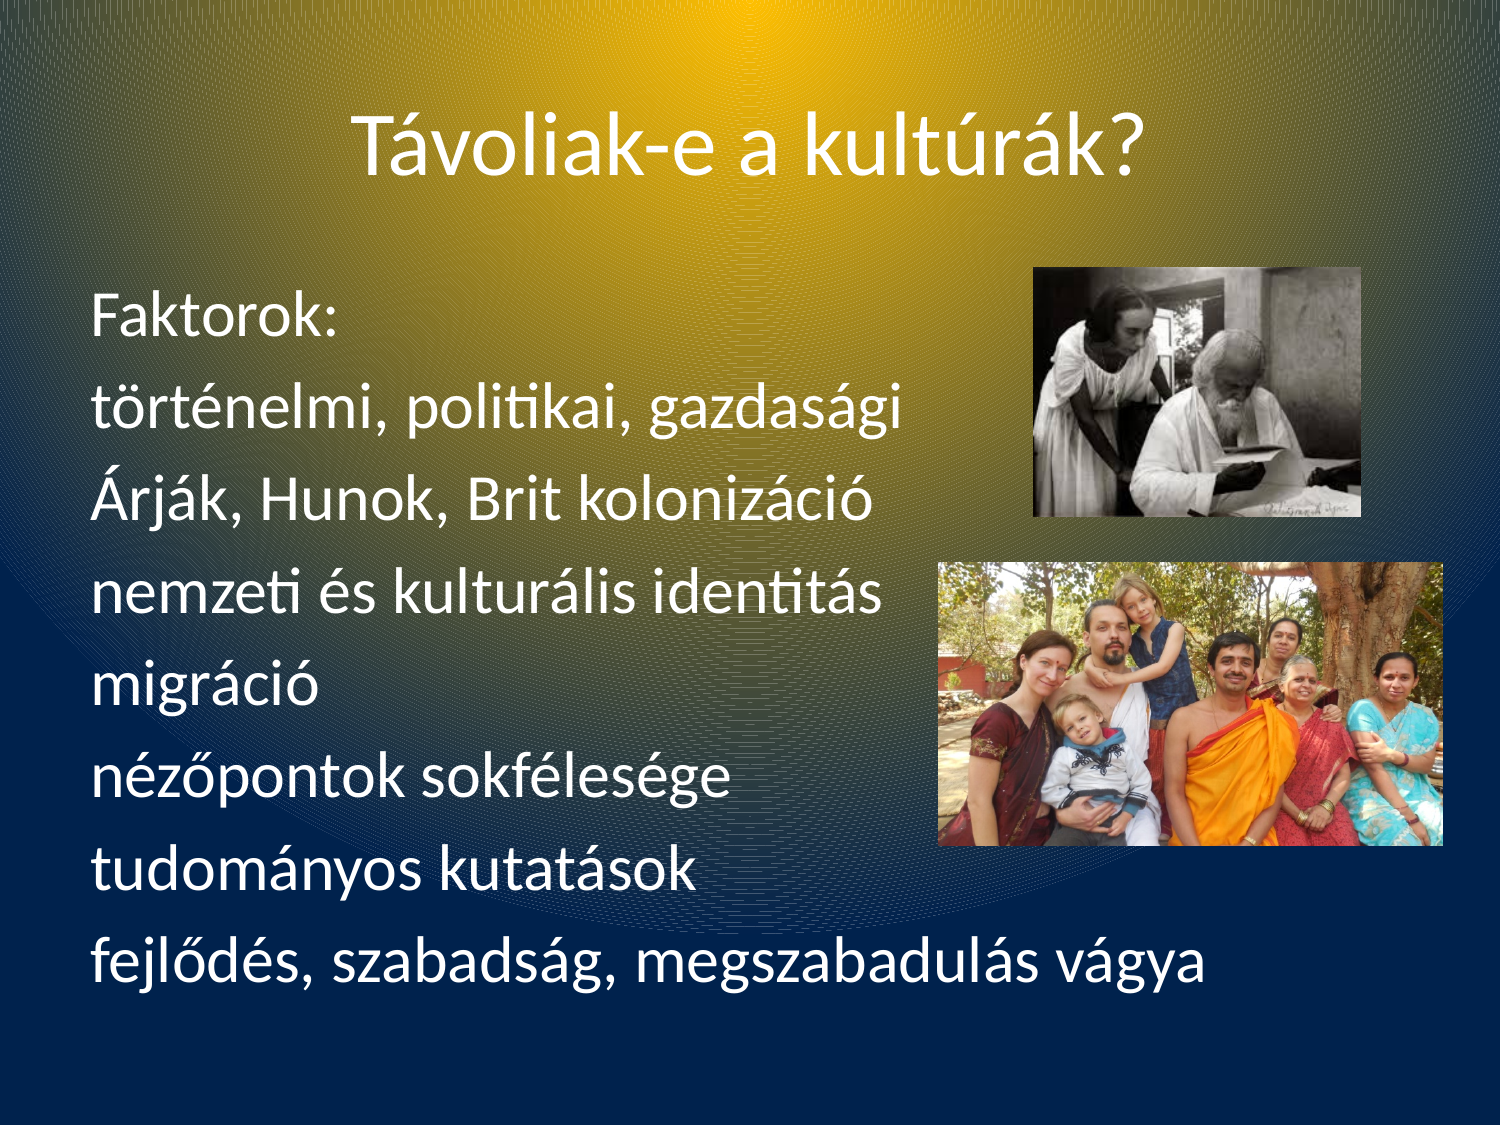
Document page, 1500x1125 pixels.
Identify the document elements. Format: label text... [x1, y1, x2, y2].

list Faktorok: történelmi, politikai, gazdasági Árják, Hunok, Brit kolonizáció nemzeti és kulturális identitás migráció nézőpontok sokfélesége tudományos kutatások fejlődés, szabadság, megszabadulás vágya [75, 262, 1425, 1005]
picture [1033, 266, 1361, 517]
title Távoliak-e a kultúrák? [75, 45, 1425, 233]
picture [938, 562, 1444, 847]
